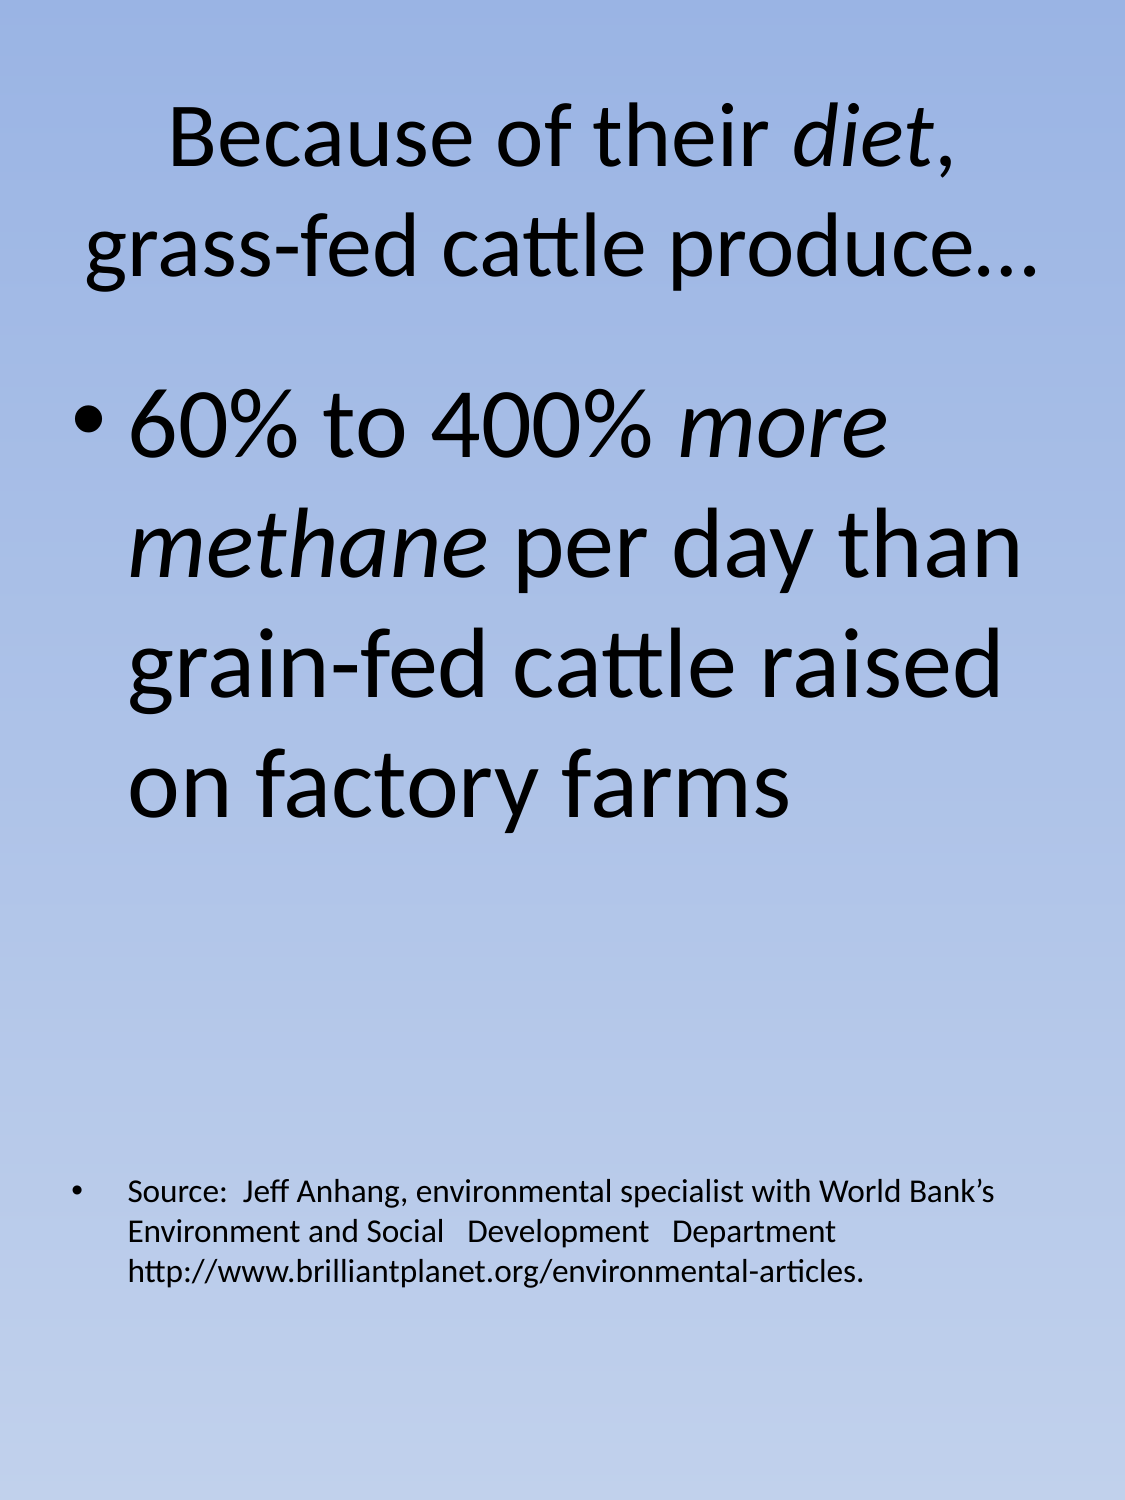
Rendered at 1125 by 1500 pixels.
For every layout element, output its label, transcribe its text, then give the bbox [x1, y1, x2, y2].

title Because of their diet, grass-fed cattle produce… [56, 60, 1069, 310]
list 60% to 400% more methane per day than grain-fed cattle raised on factory farms Source: Jeff Anhang, environmental specialist with World Bank’s Environment and Social Development Department http://www.brilliantplanet.org/environmental-articles. [56, 350, 1069, 1340]
